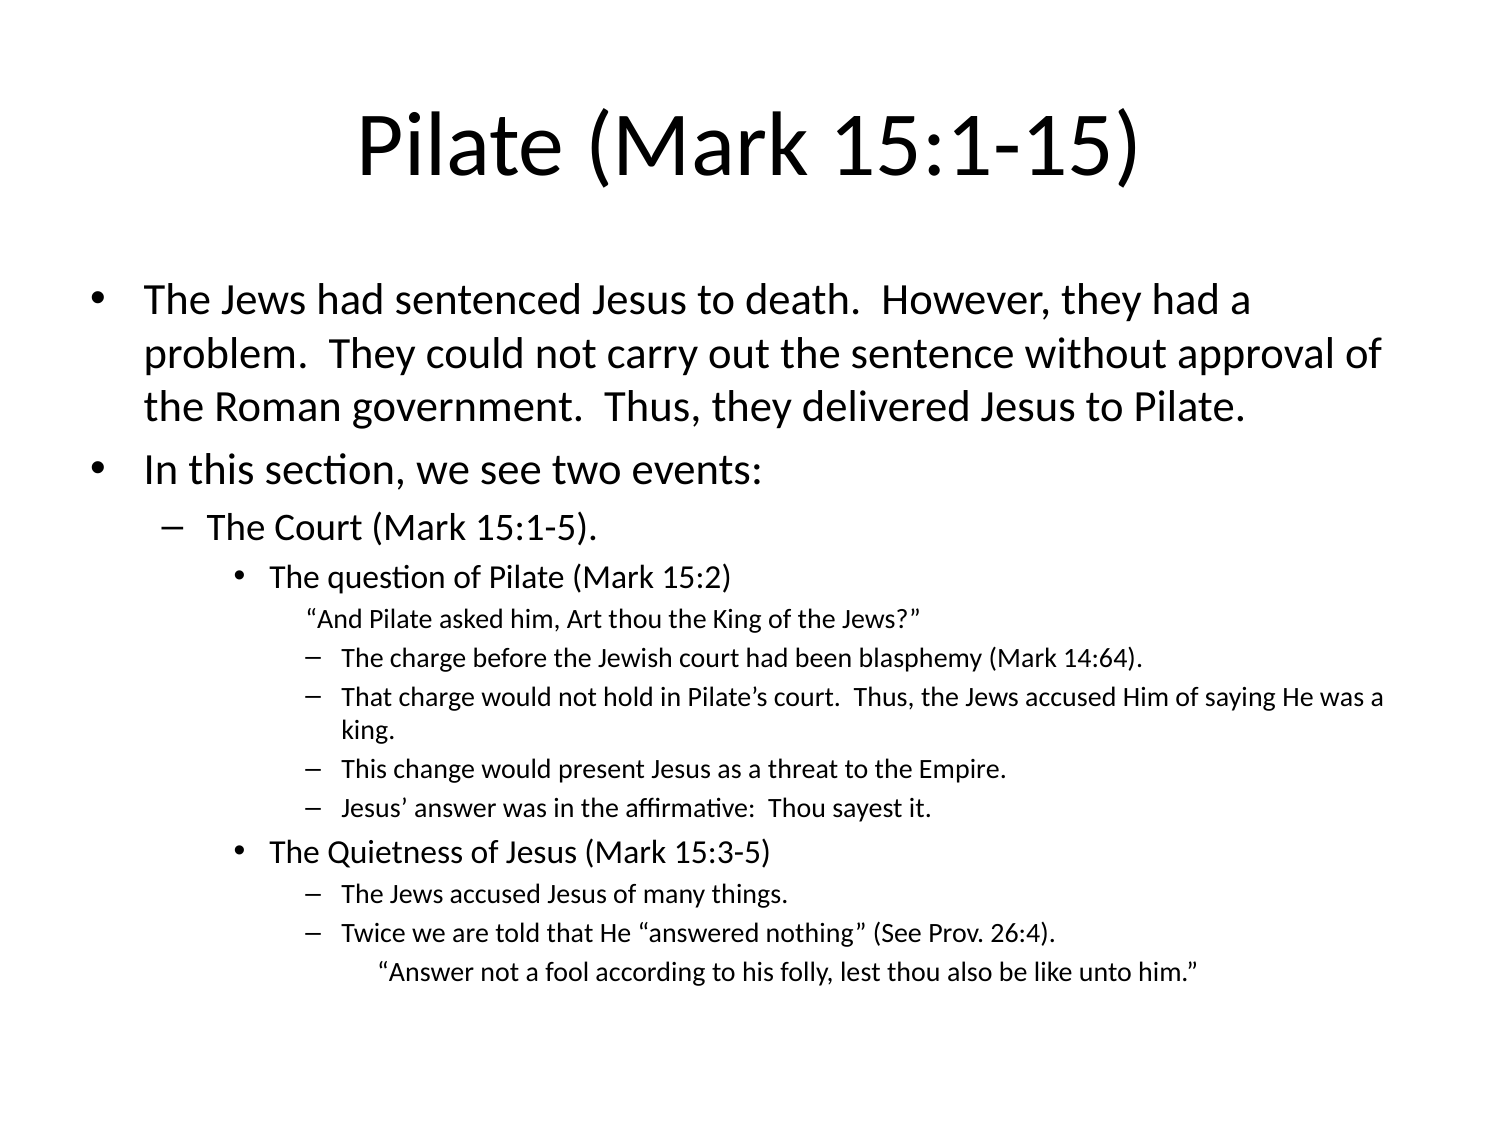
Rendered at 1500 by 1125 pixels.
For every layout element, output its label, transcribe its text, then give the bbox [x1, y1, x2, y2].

title Pilate (Mark 15:1-15) [75, 45, 1425, 233]
list The Jews had sentenced Jesus to death. However, they had a problem. They could not carry out the sentence without approval of the Roman government. Thus, they delivered Jesus to Pilate. In this section, we see two events: The Court (Mark 15:1-5). The question of Pilate (Mark 15:2) “And Pilate asked him, Art thou the King of the Jews?” The charge before the Jewish court had been blasphemy (Mark 14:64). That charge would not hold in Pilate’s court. Thus, the Jews accused Him of saying He was a king. This change would present Jesus as a threat to the Empire. Jesus’ answer was in the affirmative: Thou sayest it. The Quietness of Jesus (Mark 15:3-5) The Jews accused Jesus of many things. Twice we are told that He “answered nothing” (See Prov. 26:4). “Answer not a fool according to his folly, lest thou also be like unto him.” [75, 262, 1425, 1005]
